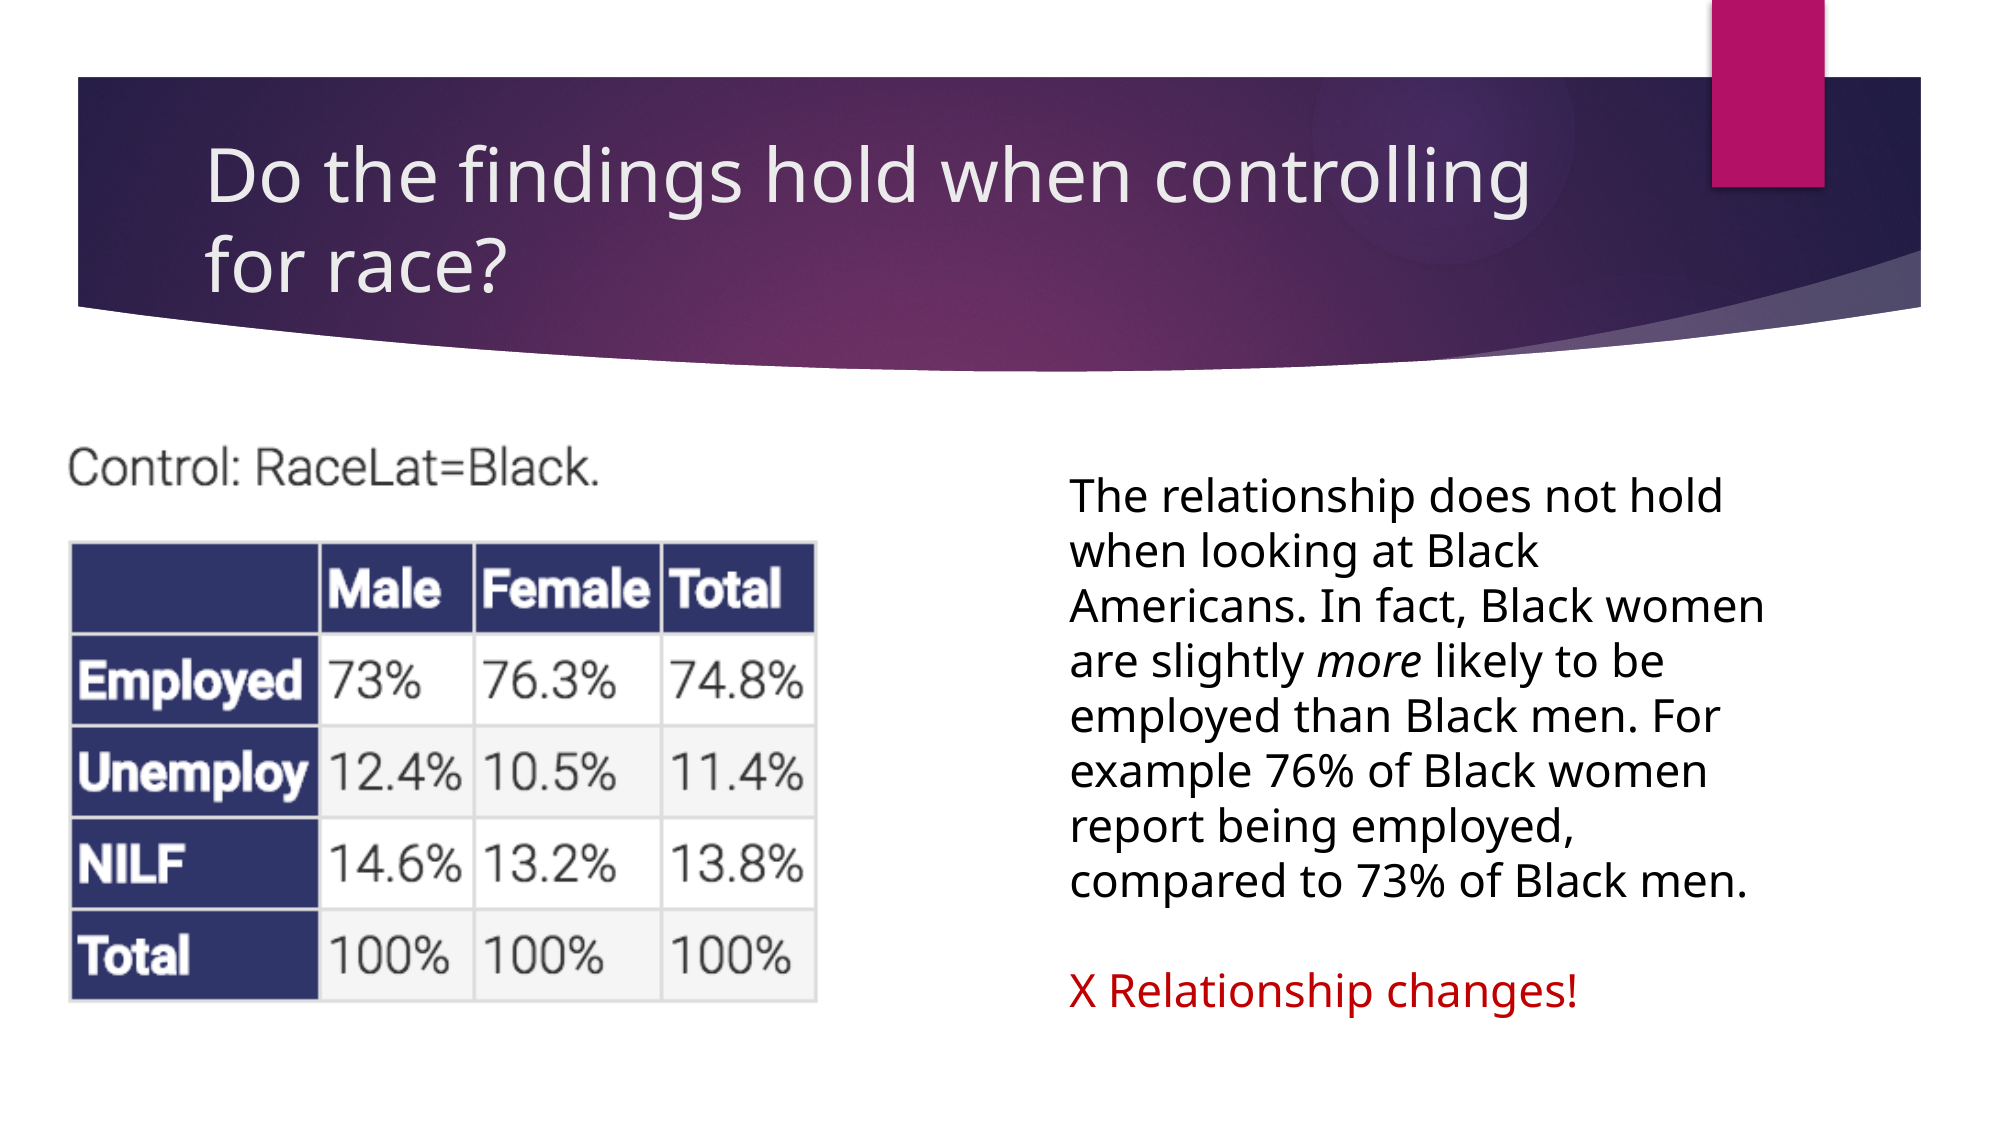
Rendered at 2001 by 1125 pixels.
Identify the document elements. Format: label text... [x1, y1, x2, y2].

title Do the findings hold when controlling for race? [189, 159, 1627, 276]
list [32, 371, 955, 1118]
text_box The relationship does not hold when looking at Black Americans. In fact, Black women are slightly more likely to be employed than Black men. For example 76% of Black women report being employed, compared to 73% of Black men. X Relationship changes! [1054, 459, 1800, 1024]
